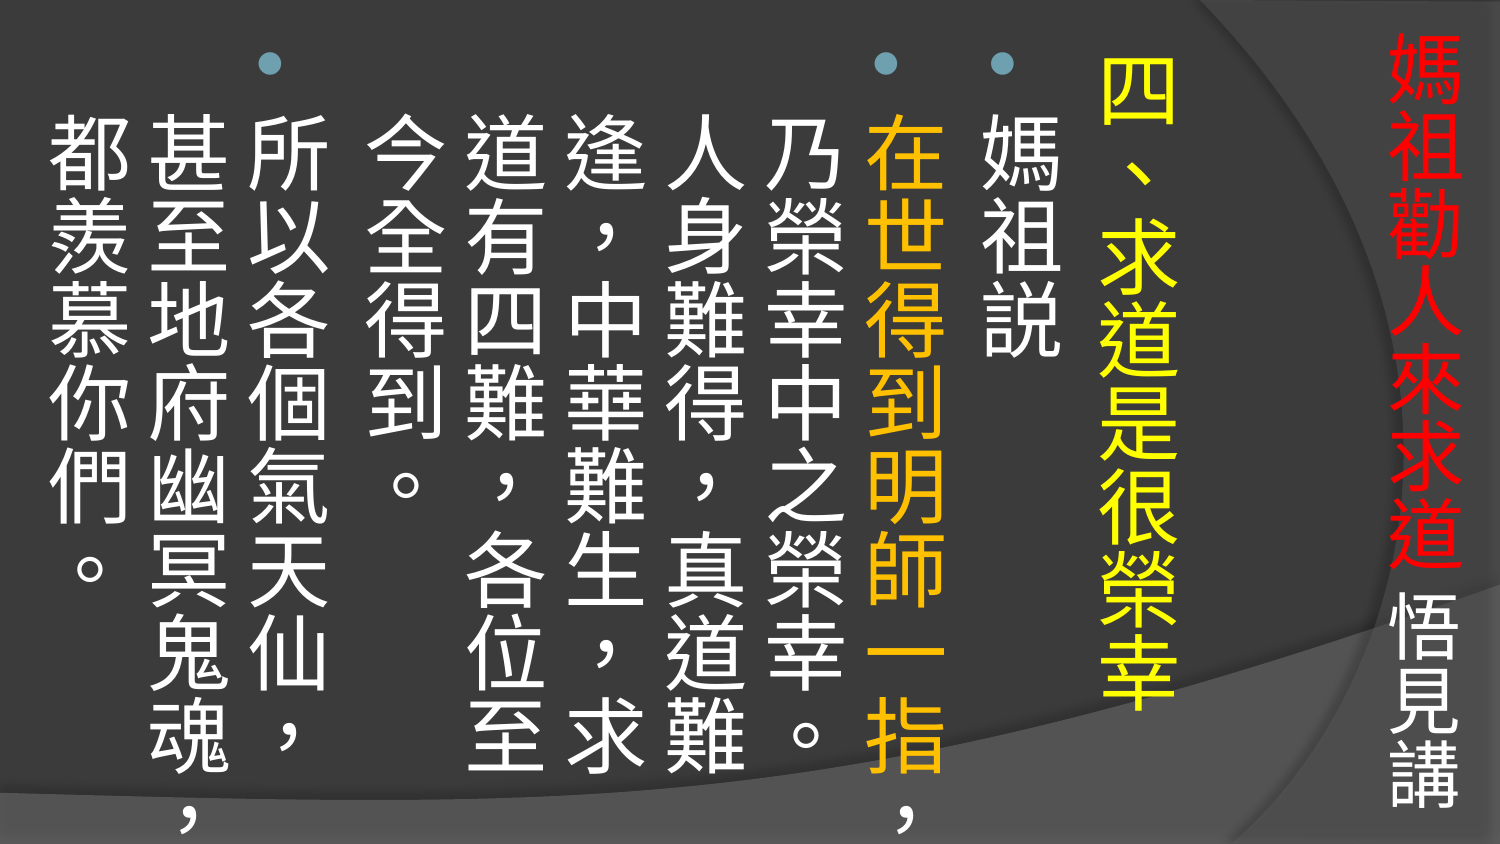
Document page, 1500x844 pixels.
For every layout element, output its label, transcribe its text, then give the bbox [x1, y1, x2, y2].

list 四、求道是很榮幸 媽祖説 在世得到明師一指，乃榮幸中之榮幸。人身難得，真道難逢，中華難生，求道有四難，各位至今全得到。 所以各個氣天仙，甚至地府幽冥鬼魂，都羨慕你們。 [29, 27, 1365, 820]
title 媽祖勸人來求道 悟見講 [1364, 21, 1483, 820]
